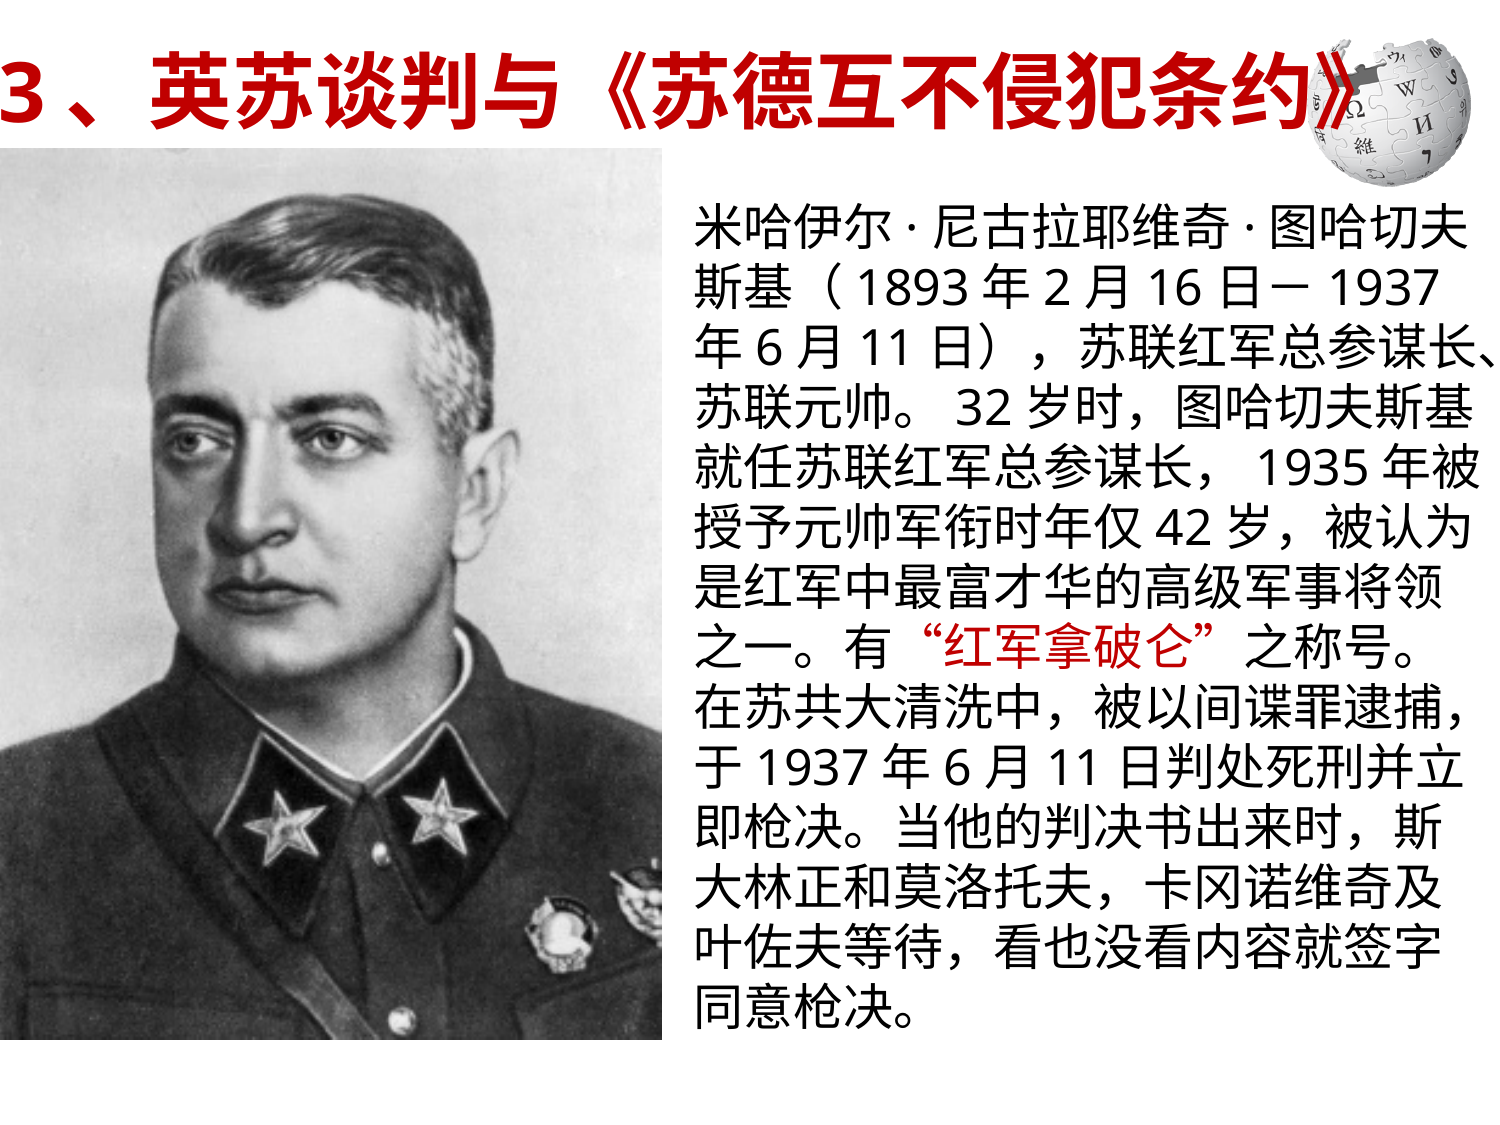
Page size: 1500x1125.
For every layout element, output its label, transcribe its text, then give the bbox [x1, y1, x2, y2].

picture [1303, 18, 1473, 188]
text_box 米哈伊尔·尼古拉耶维奇·图哈切夫斯基（1893年2月16日－1937年6月11日），苏联红军总参谋长、苏联元帅。32岁时，图哈切夫斯基就任苏联红军总参谋长，1935年被授予元帅军衔时年仅42岁，被认为是红军中最富才华的高级军事将领之一。有“红军拿破仑”之称号。在苏共大清洗中，被以间谍罪逮捕，于1937年6月11日判处死刑并立即枪决。当他的判决书出来时，斯大林正和莫洛托夫，卡冈诺维奇及叶佐夫等待，看也没看内容就签字同意枪决。 [679, 187, 1500, 1125]
picture [0, 148, 662, 1040]
text_box 3、英苏谈判与《苏德互不侵犯条约》 [0, 1, 1473, 177]
